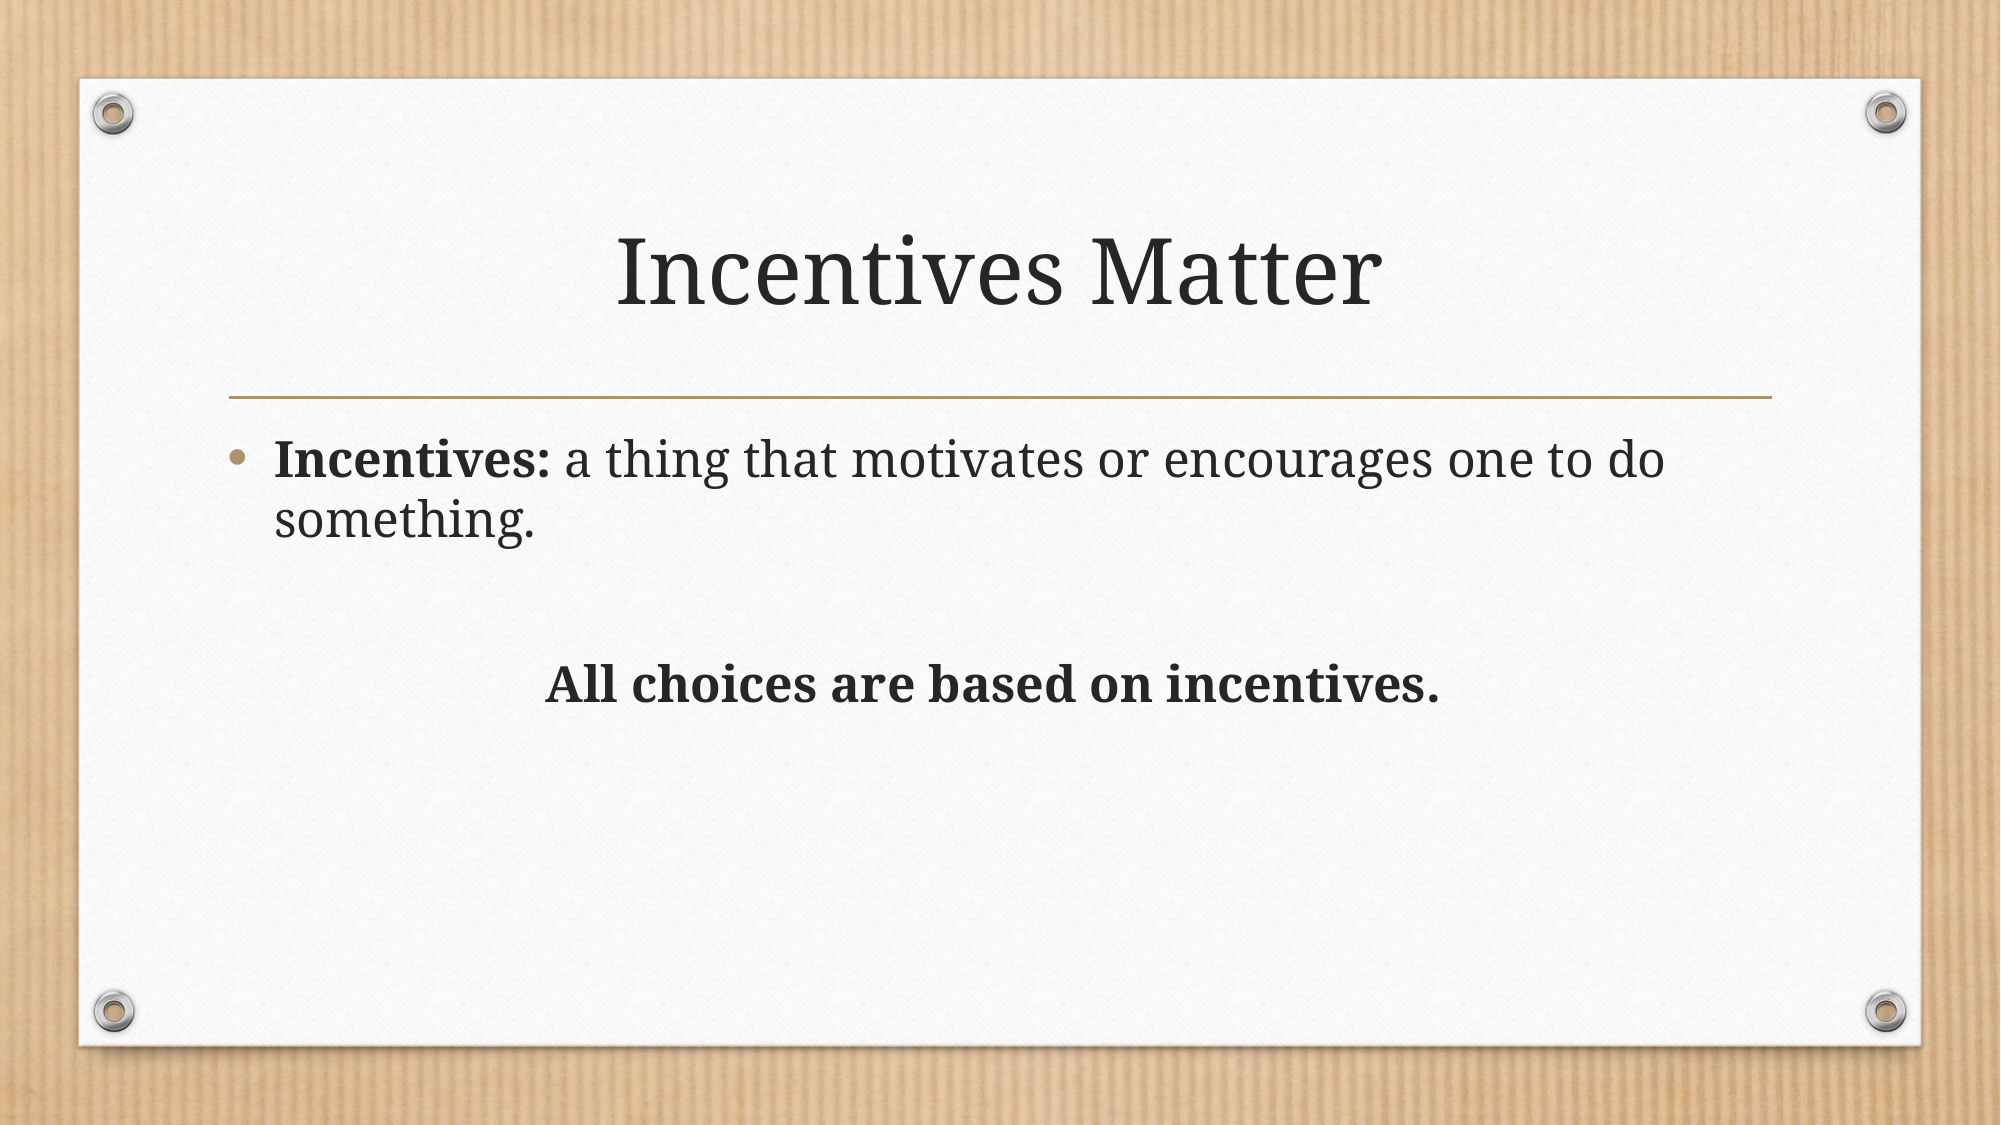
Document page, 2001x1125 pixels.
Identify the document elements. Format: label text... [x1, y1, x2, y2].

list Incentives: a thing that motivates or encourages one to do something. All choices are based on incentives. [212, 419, 1788, 964]
title Incentives Matter [212, 161, 1788, 375]
picture [0, 0, 2001, 1125]
